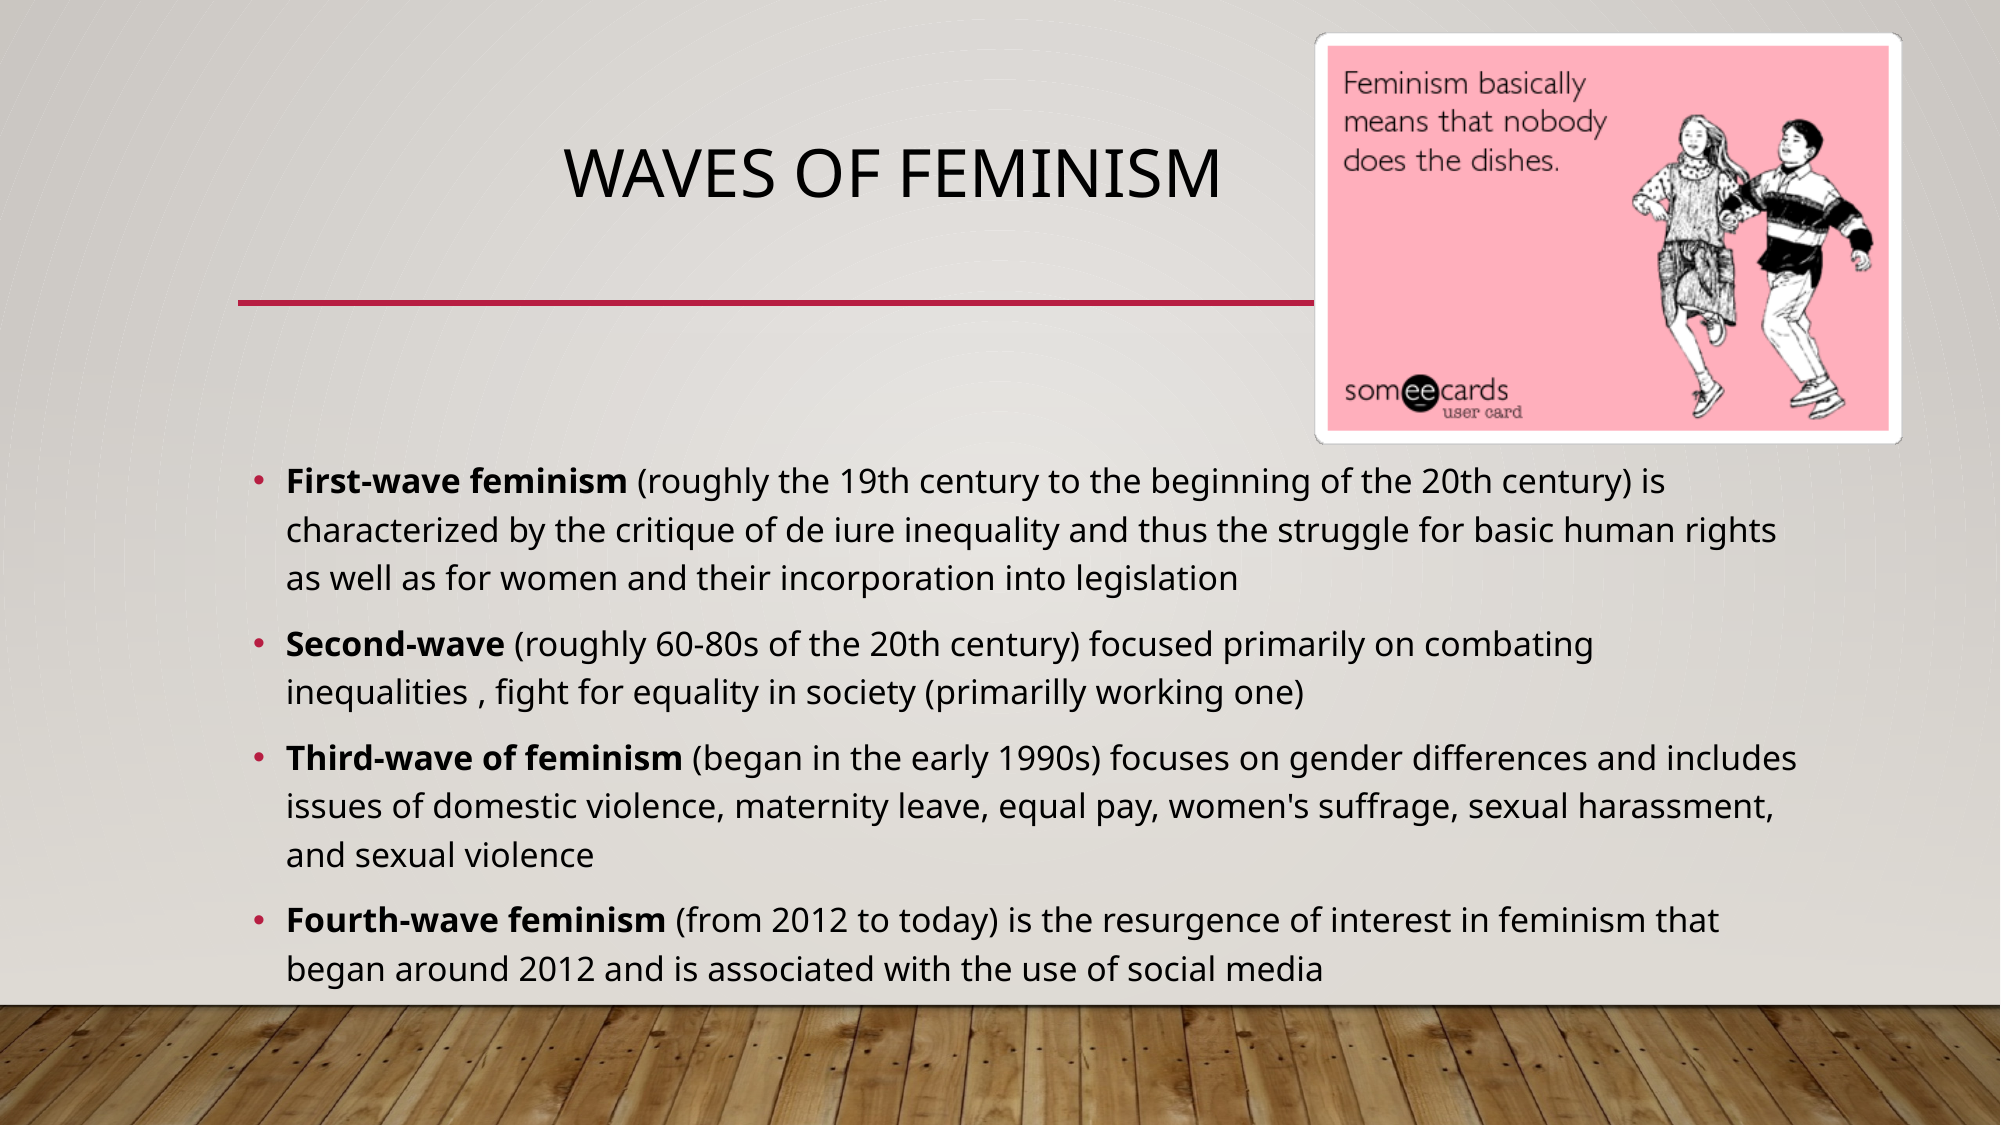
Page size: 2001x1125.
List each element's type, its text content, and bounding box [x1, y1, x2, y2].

list First-wave feminism (roughly the 19th century to the beginning of the 20th century) is characterized by the critique of de iure inequality and thus the struggle for basic human rights as well as for women and their incorporation into legislation Second-wave (roughly 60-80s of the 20th century) focused primarily on combating inequalities , fight for equality in society (primarilly working one) Third-wave of feminism (began in the early 1990s) focuses on gender differences and includes issues of domestic violence, maternity leave, equal pay, women's suffrage, sexual harassment, and sexual violence Fourth-wave feminism (from 2012 to today) is the resurgence of interest in feminism that began around 2012 and is associated with the use of social media [238, 444, 1814, 1000]
title Waves of Feminism [238, 131, 1313, 305]
picture [0, 1005, 2000, 1125]
picture [1313, 32, 1903, 445]
